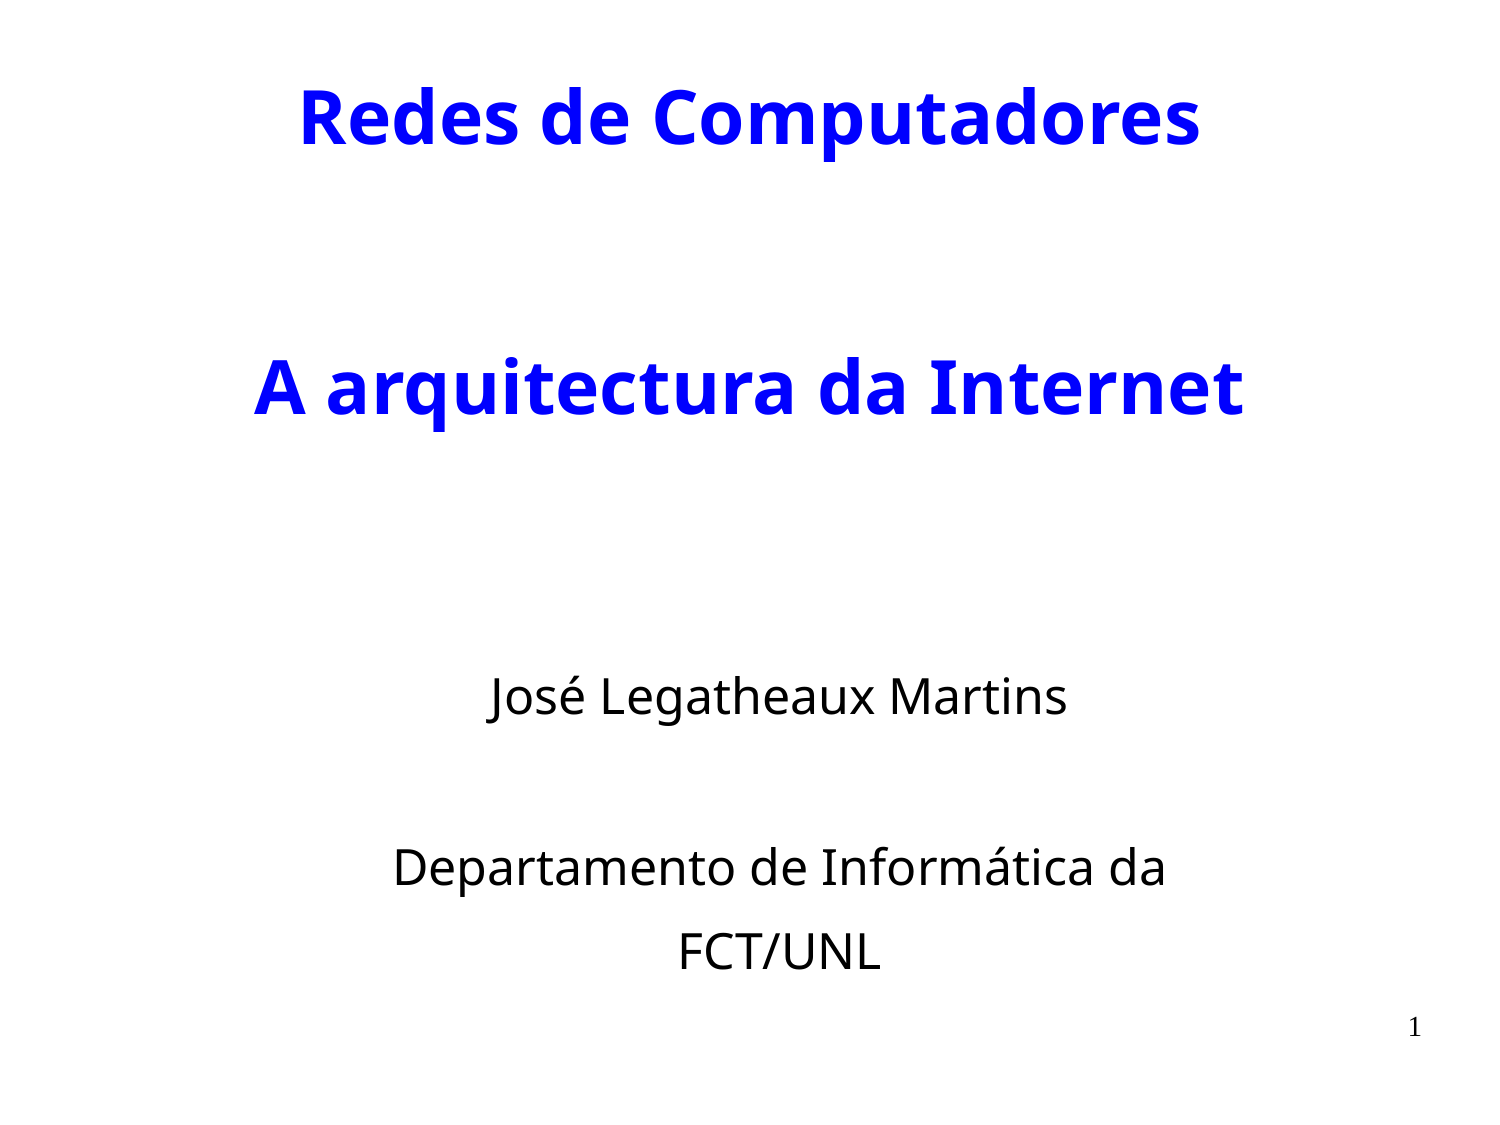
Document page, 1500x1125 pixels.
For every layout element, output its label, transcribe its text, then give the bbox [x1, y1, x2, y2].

subtitle José Legatheaux Martins Departamento de Informática da FCT/UNL [150, 487, 1410, 1024]
title Redes de Computadores A arquitectura da Internet [112, 37, 1388, 463]
slide_number 1 [1087, 999, 1438, 1079]
